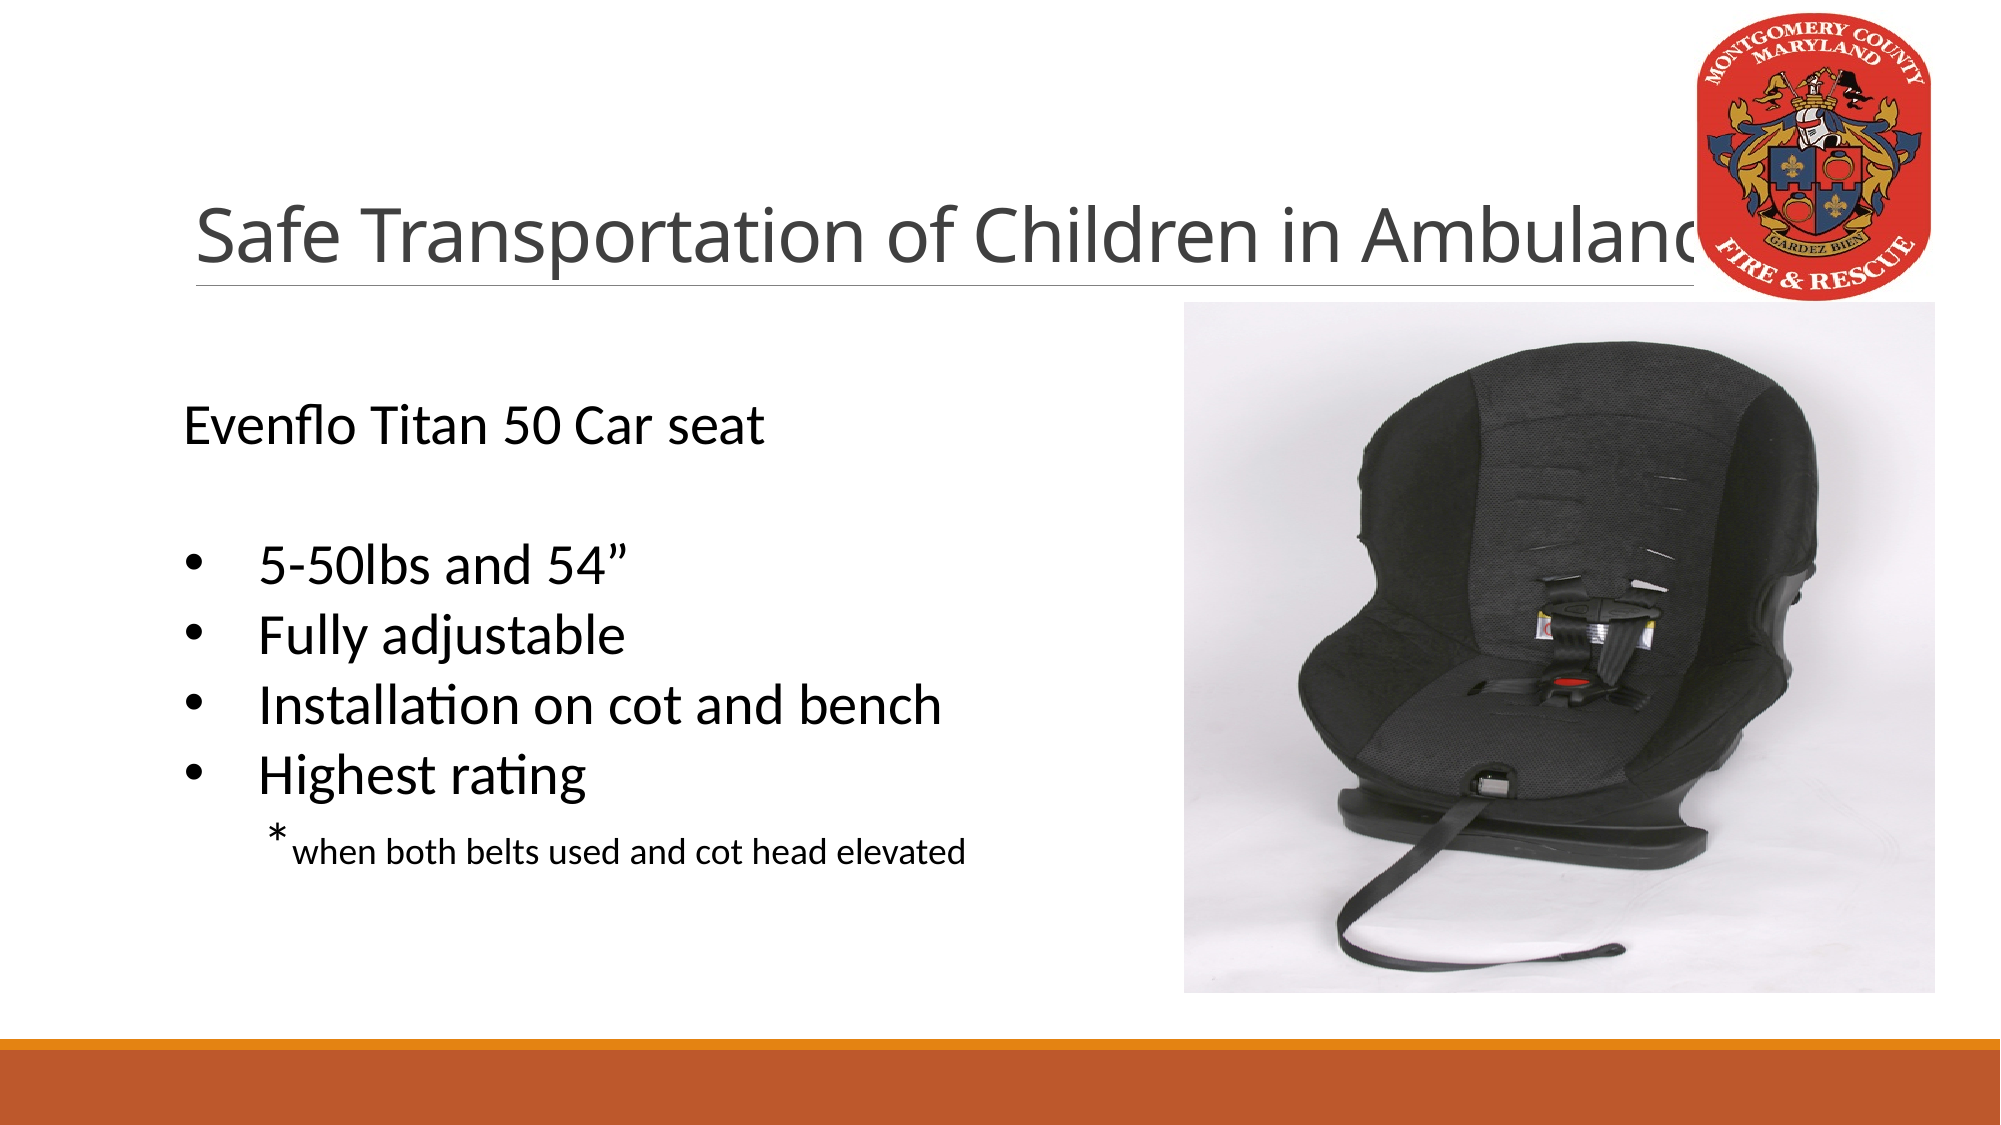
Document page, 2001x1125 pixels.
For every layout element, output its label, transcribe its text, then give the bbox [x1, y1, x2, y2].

title Safe Transportation of Children in Ambulances [180, 47, 1691, 285]
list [1694, 9, 1936, 300]
text_box Evenflo Titan 50 Car seat 5-50lbs and 54” Fully adjustable Installation on cot and bench Highest rating *when both belts used and cot head elevated [168, 379, 983, 884]
picture [1183, 302, 1936, 993]
